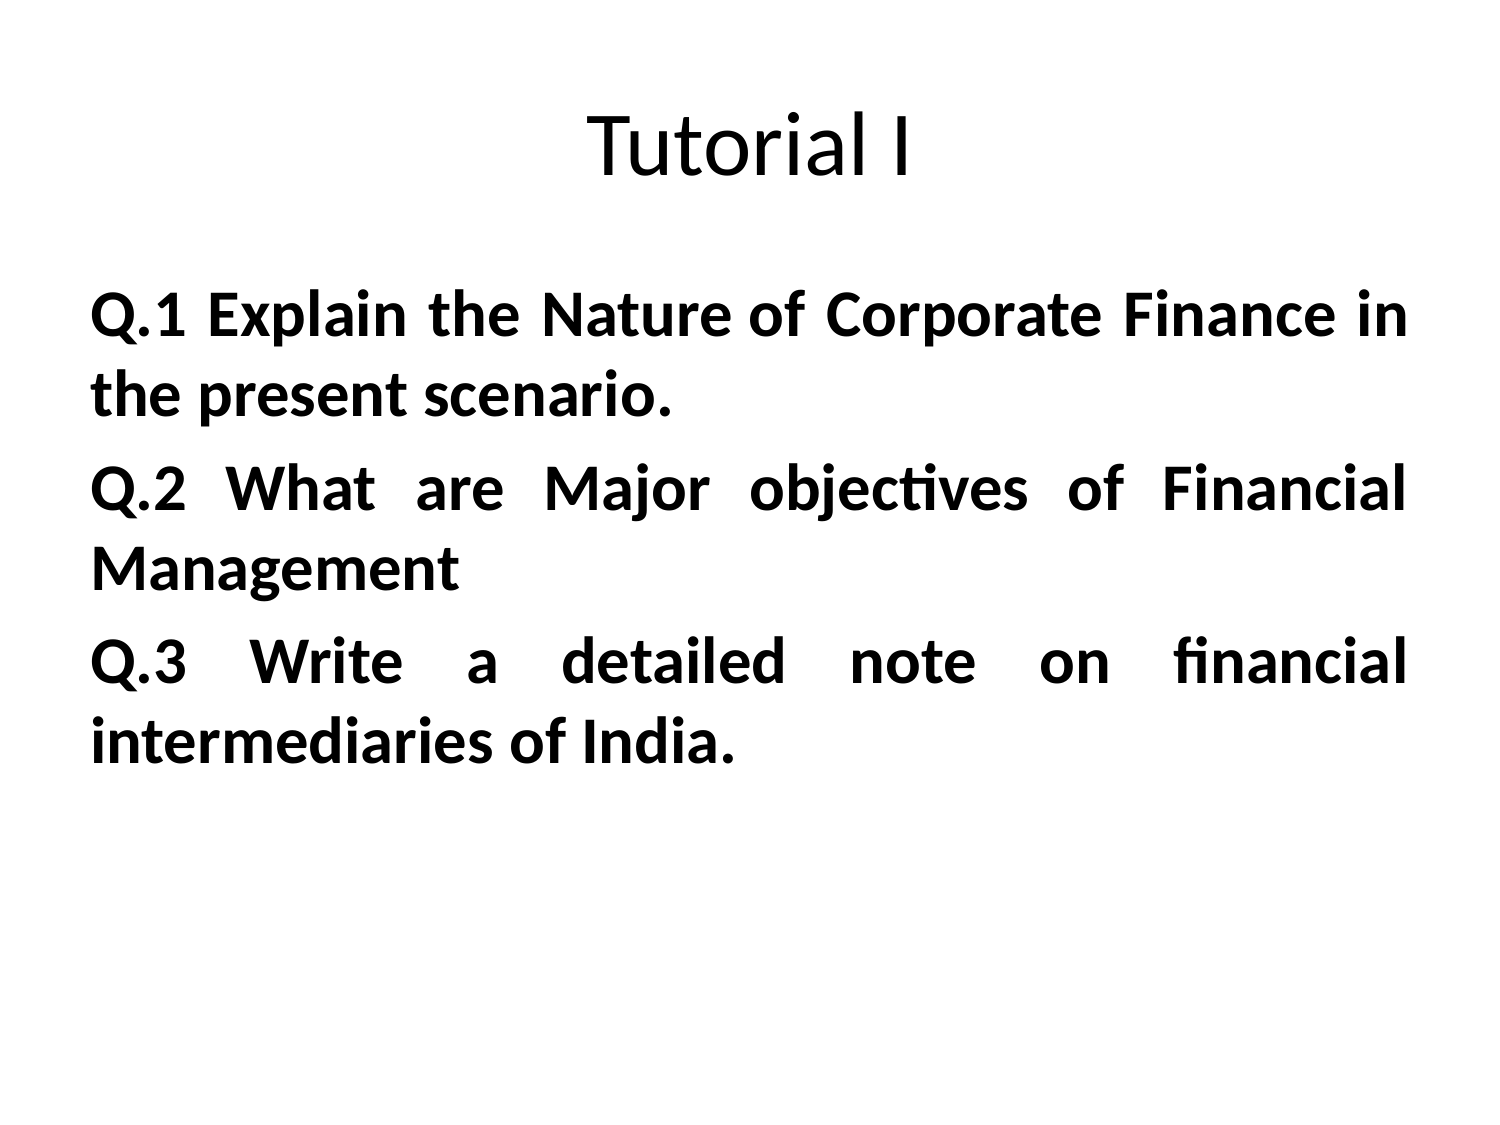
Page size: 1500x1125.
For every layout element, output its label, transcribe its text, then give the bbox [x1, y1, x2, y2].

list Q.1 Explain the Nature of Corporate Finance in the present scenario. Q.2 What are Major objectives of Financial Management Q.3 Write a detailed note on financial intermediaries of India. [75, 262, 1425, 1005]
title Tutorial I [75, 45, 1425, 233]
